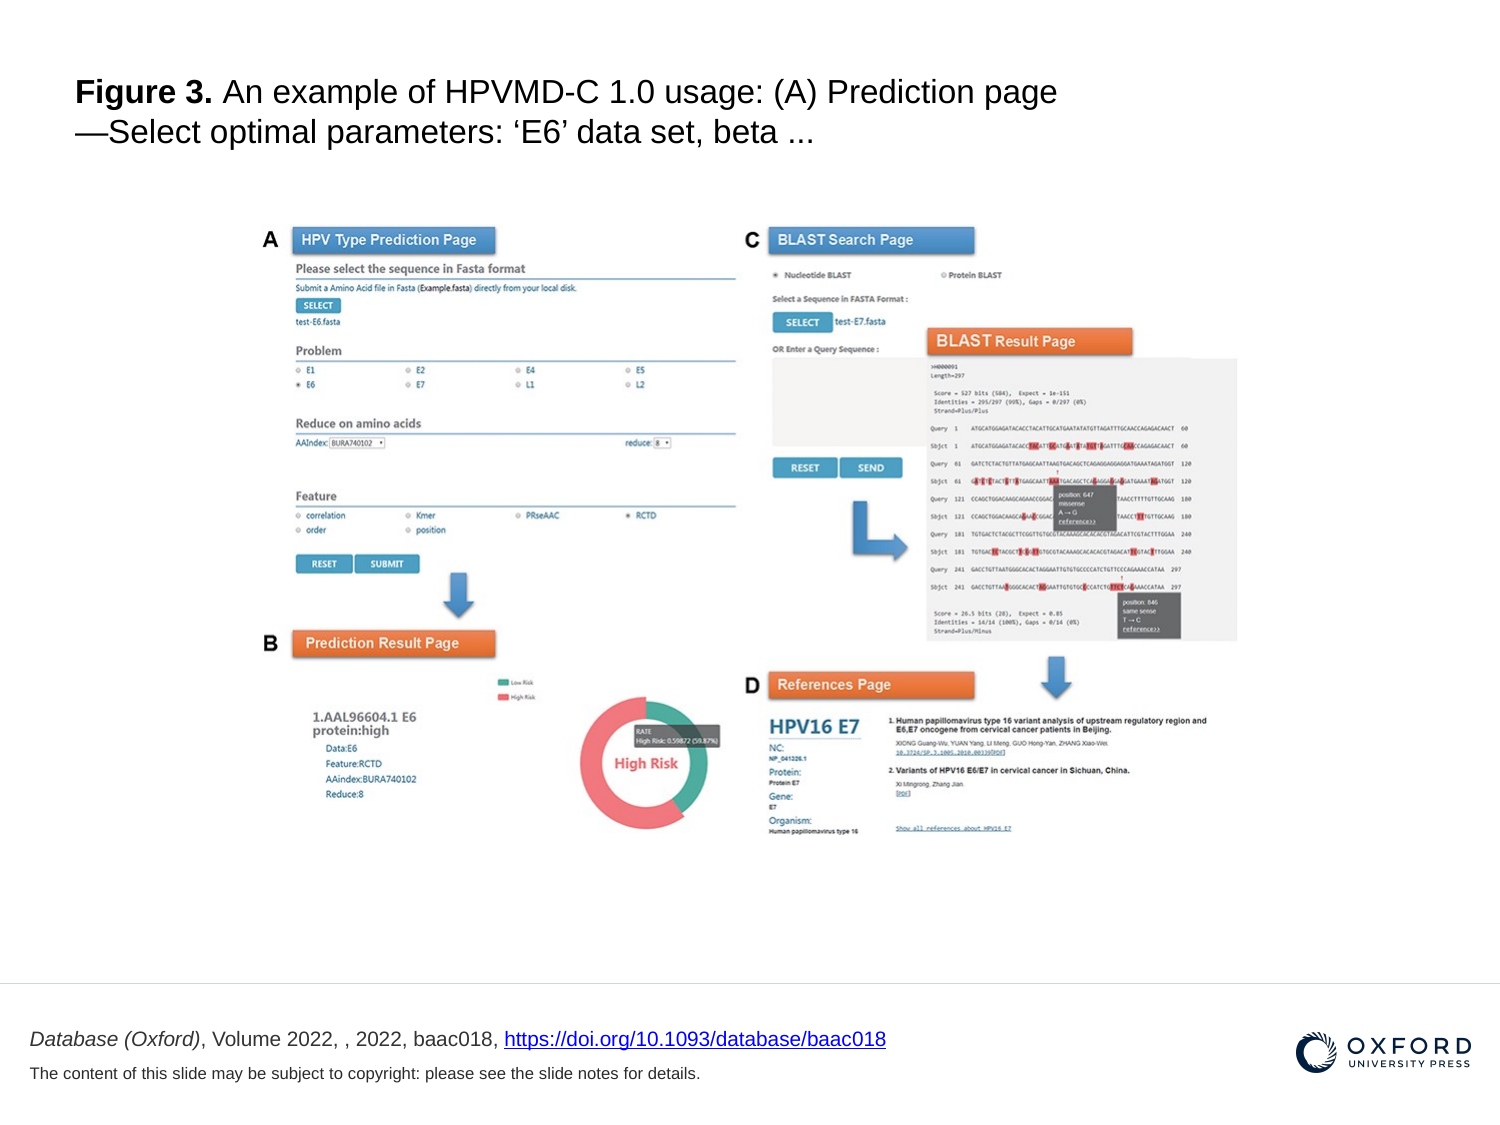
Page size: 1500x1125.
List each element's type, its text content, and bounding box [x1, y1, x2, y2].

title Figure 3. An example of HPVMD-C 1.0 usage: (A) Prediction page—Select optimal parameters: ‘E6’ data set, beta ... [75, 69, 1078, 171]
picture [1296, 1032, 1471, 1073]
picture [262, 224, 1238, 835]
footer Database (Oxford), Volume 2022, , 2022, baac018, https://doi.org/10.1093/database/baac018 The content of this slide may be subject to copyright: please see the slide notes for details. [0, 983, 1260, 1125]
